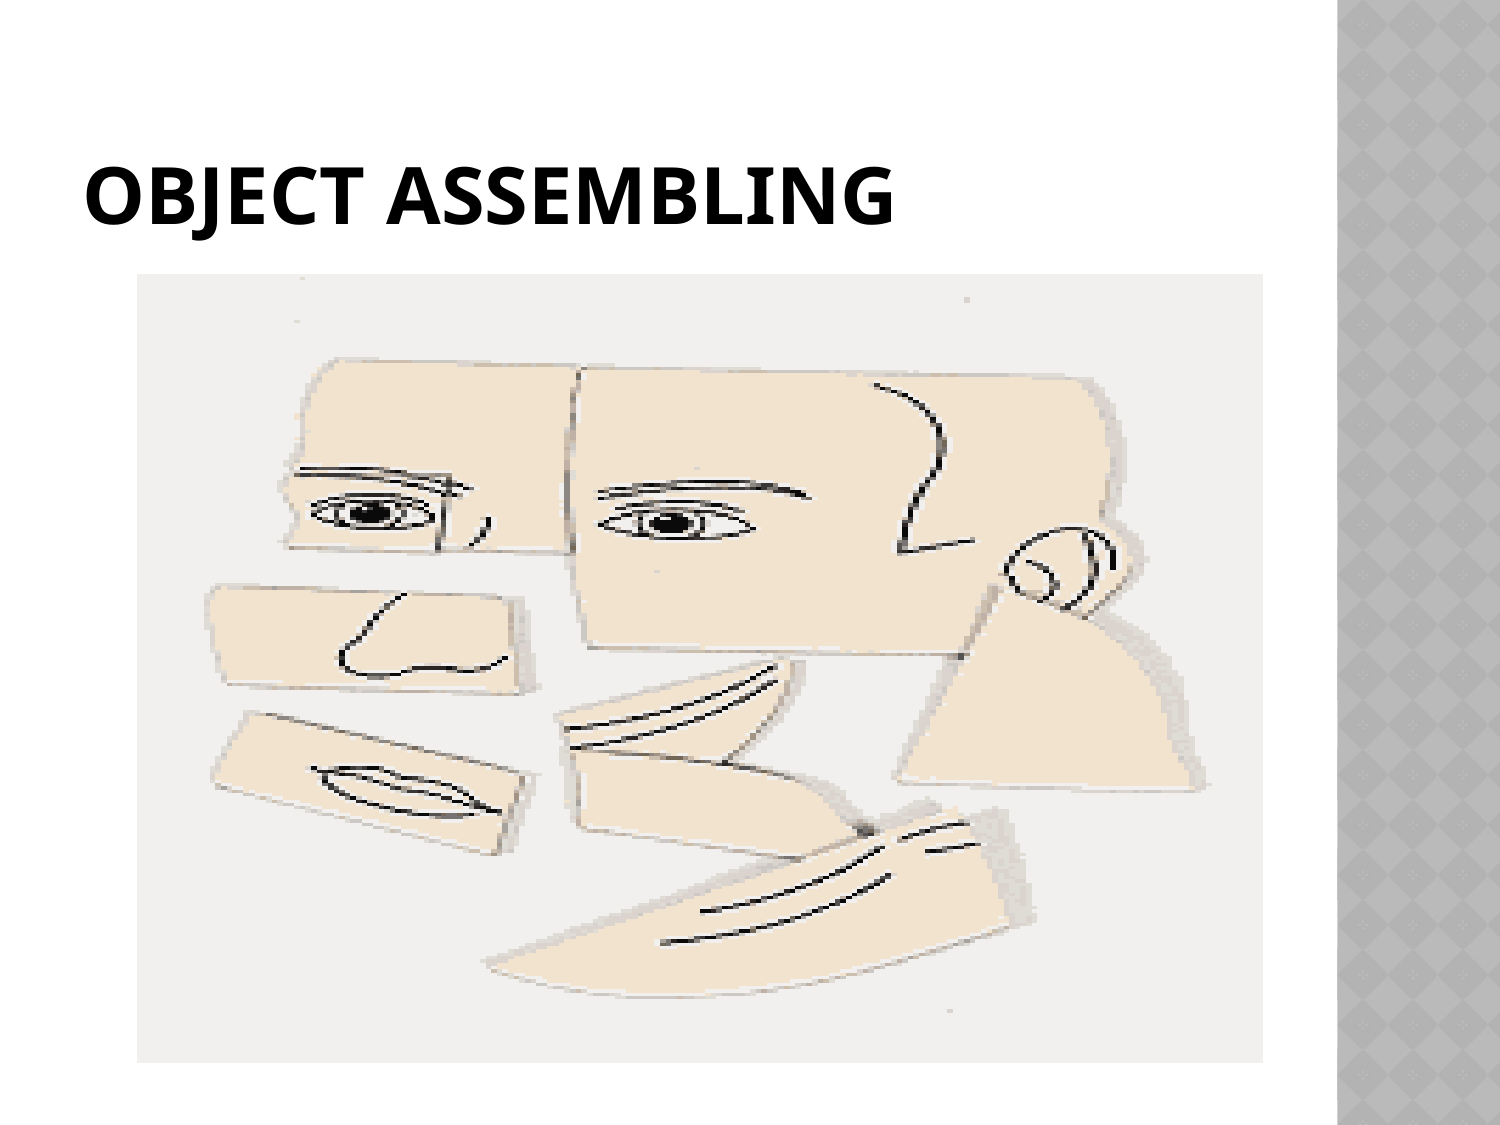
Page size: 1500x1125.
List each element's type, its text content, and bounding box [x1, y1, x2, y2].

title Object Assembling [75, 52, 1263, 240]
picture [136, 274, 1263, 1063]
